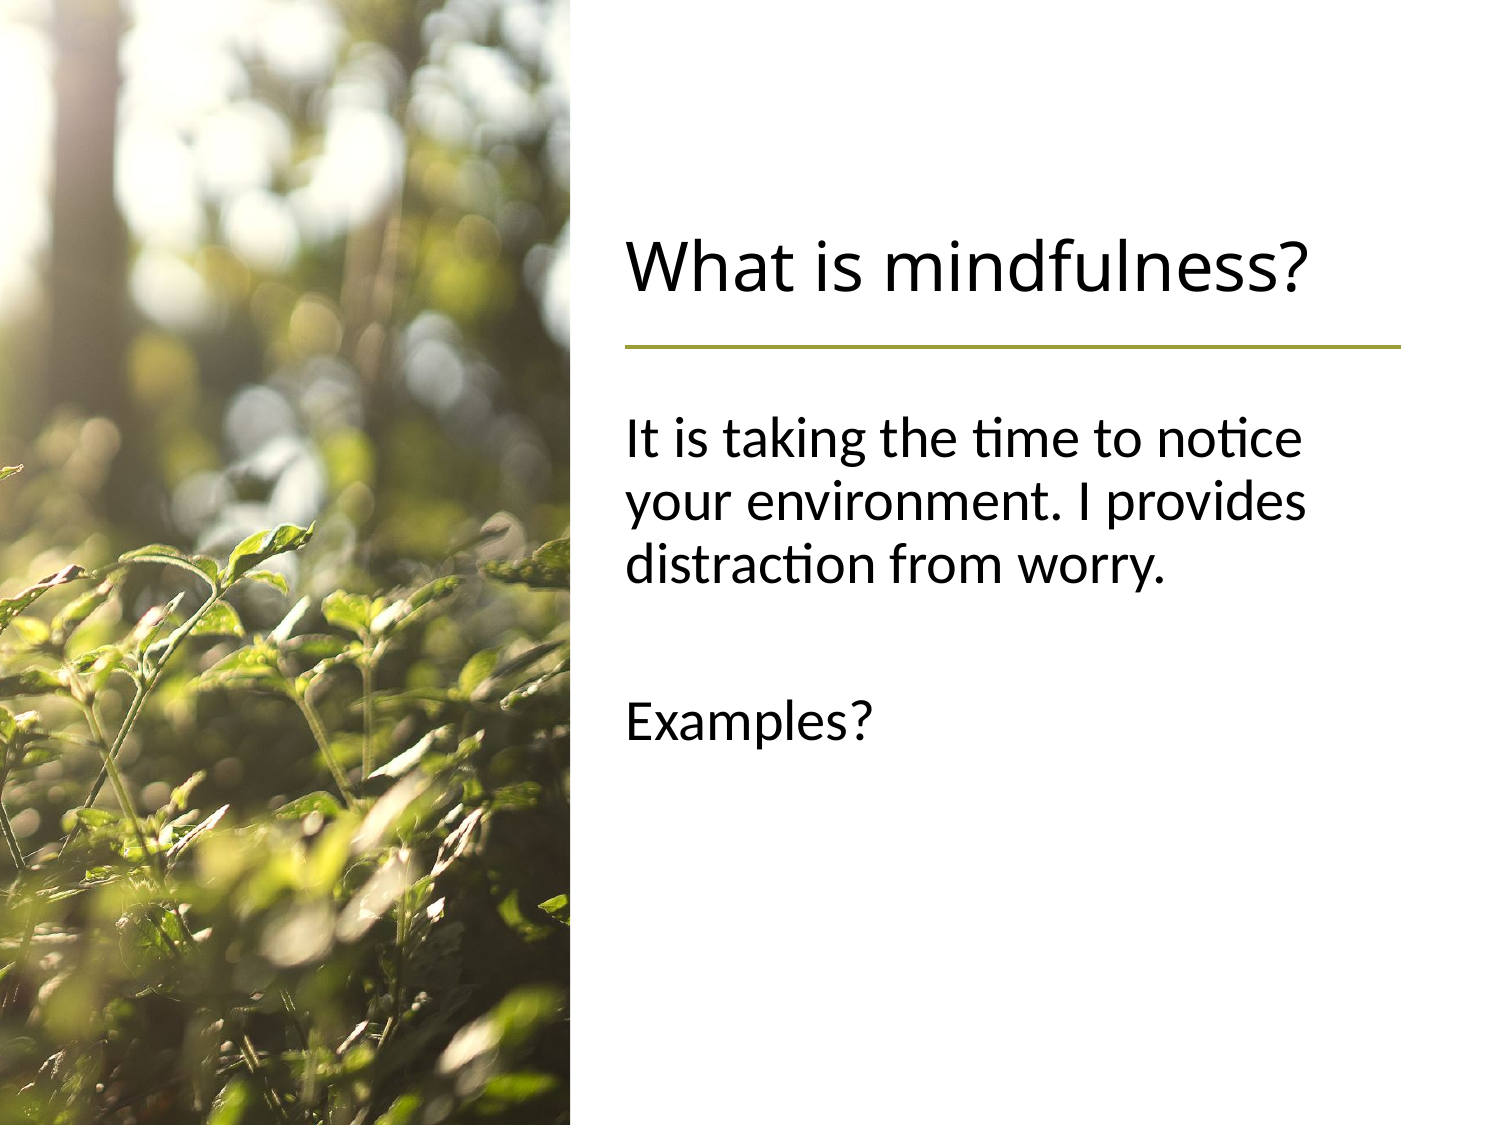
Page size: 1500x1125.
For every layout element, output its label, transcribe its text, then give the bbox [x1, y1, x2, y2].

list It is taking the time to notice your environment. I provides distraction from worry. Examples? [610, 399, 1422, 1021]
title What is mindfulness? [610, 103, 1422, 315]
picture [0, 0, 571, 1125]
